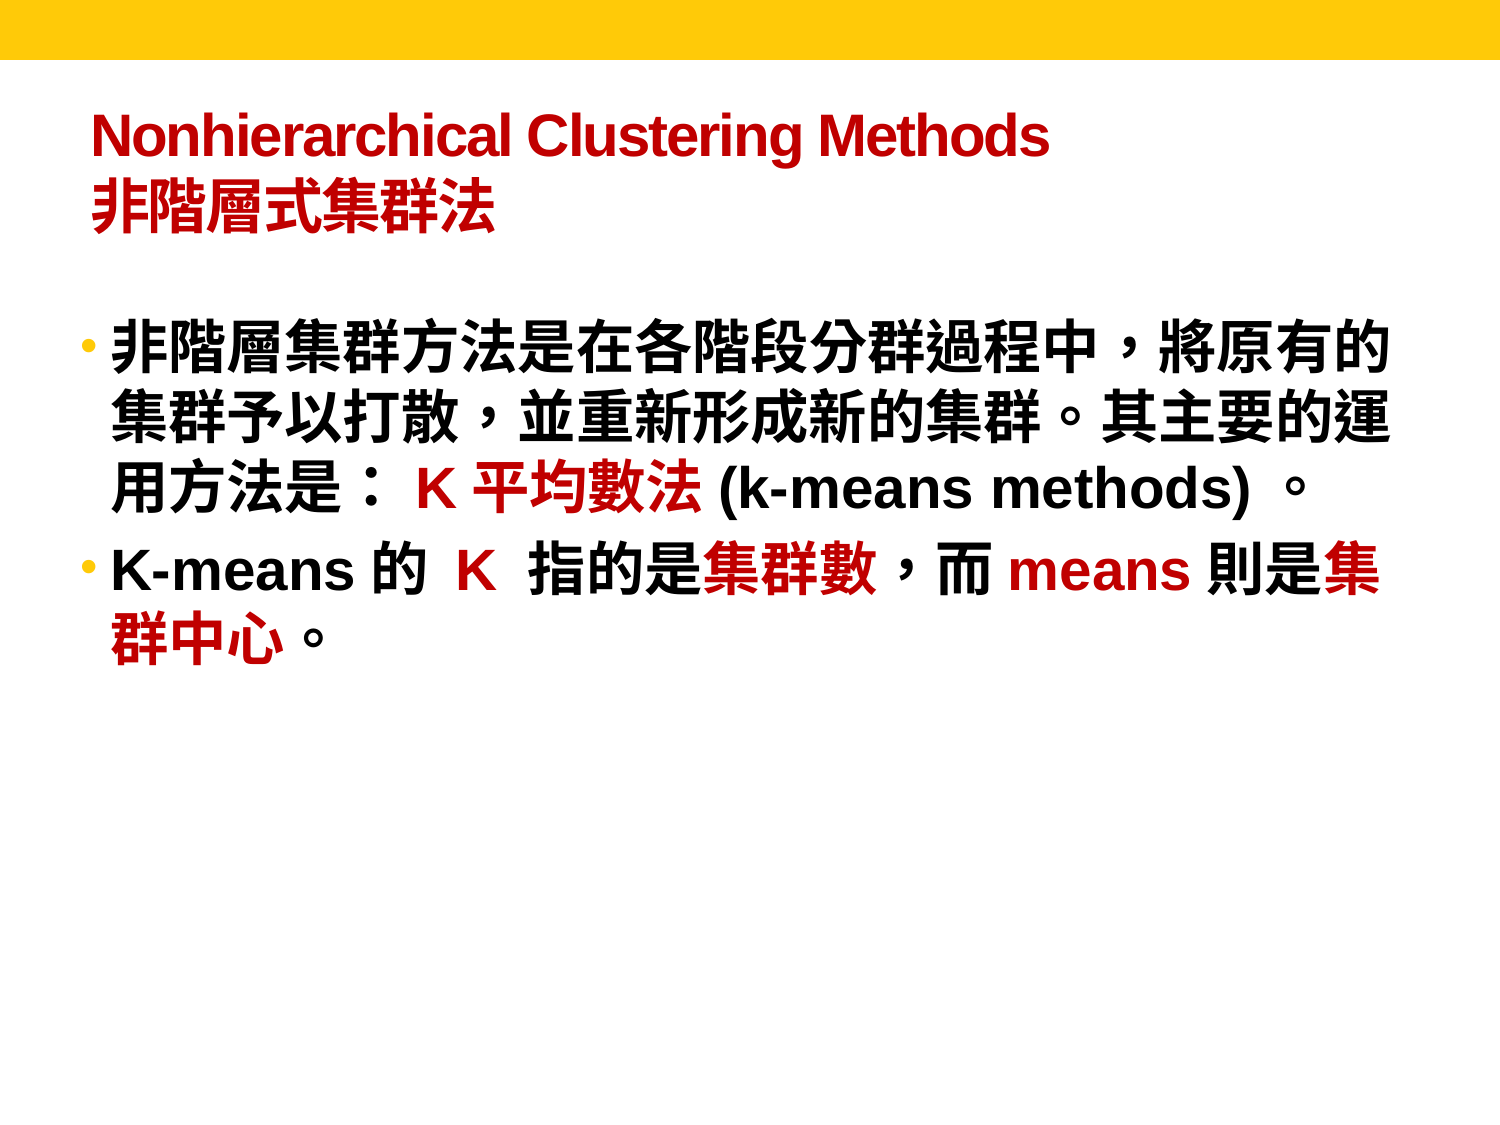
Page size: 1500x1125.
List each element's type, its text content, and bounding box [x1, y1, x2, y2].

list 非階層集群方法是在各階段分群過程中，將原有的集群予以打散，並重新形成新的集群。其主要的運用方法是：K平均數法(k-means methods)。 K-means的 K 指的是集群數，而means則是集群中心。 [64, 302, 1415, 1103]
title Nonhierarchical Clustering Methods 非階層式集群法 [75, 87, 1425, 250]
